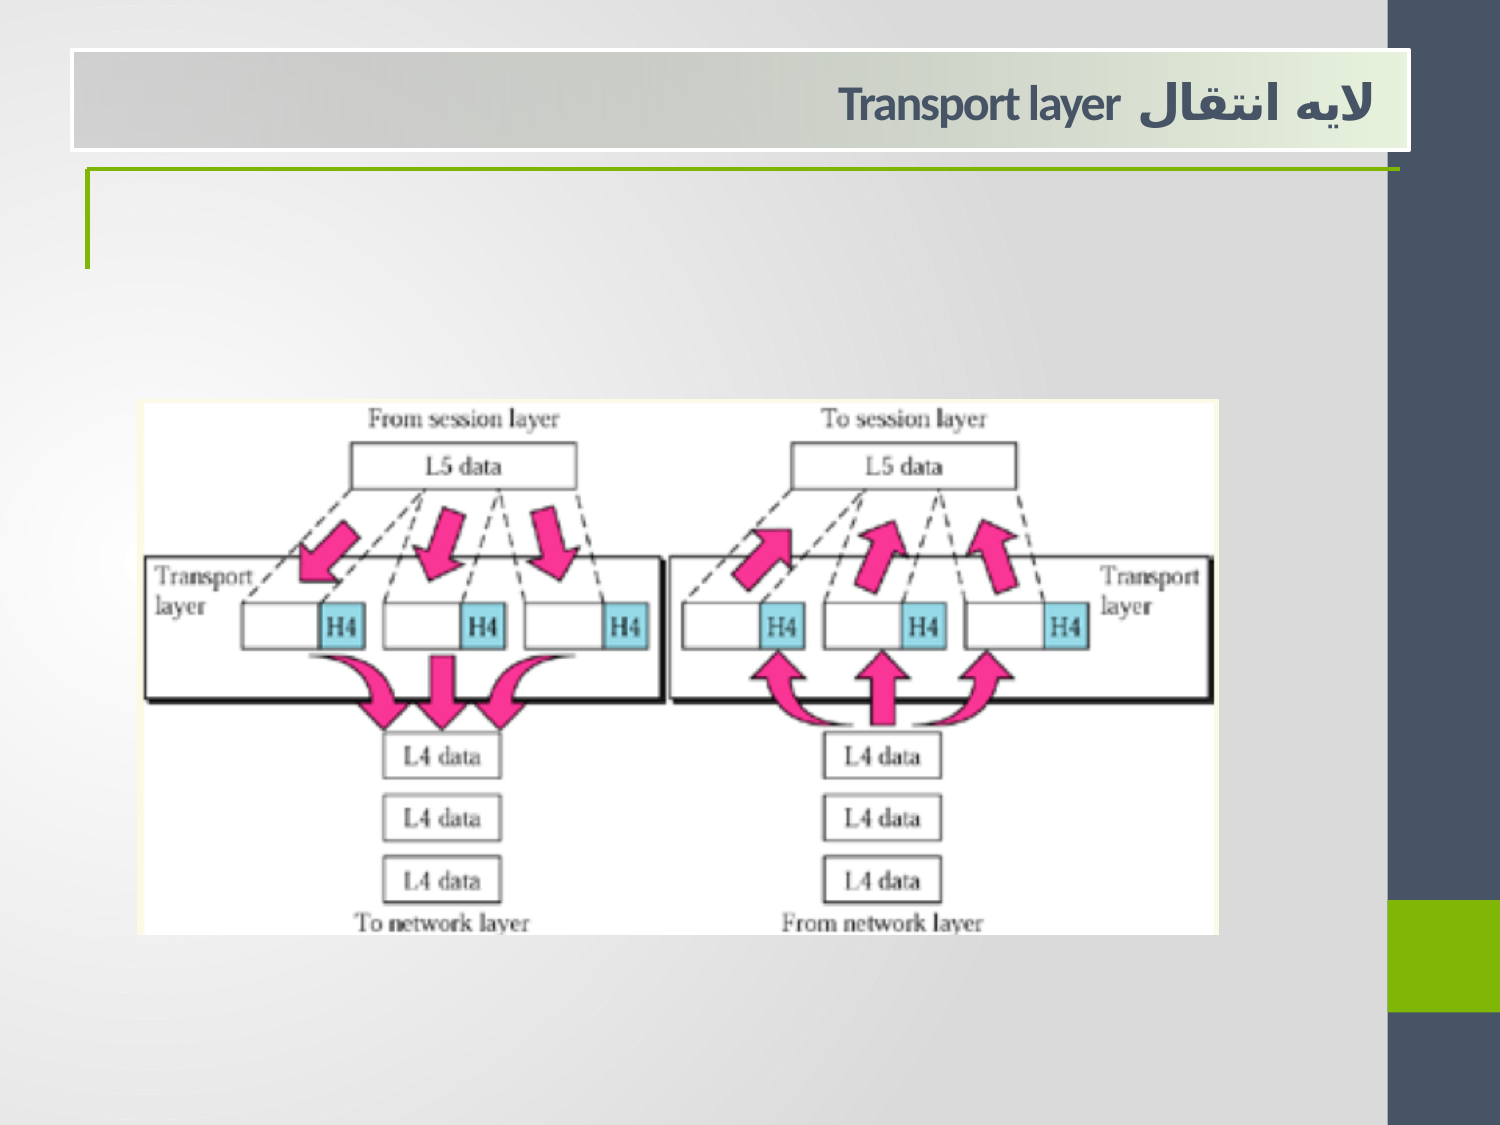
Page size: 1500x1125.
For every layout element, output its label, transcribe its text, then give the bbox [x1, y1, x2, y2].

text_box لايه انتقال Transport layer [70, 48, 1411, 152]
picture [136, 399, 1220, 935]
